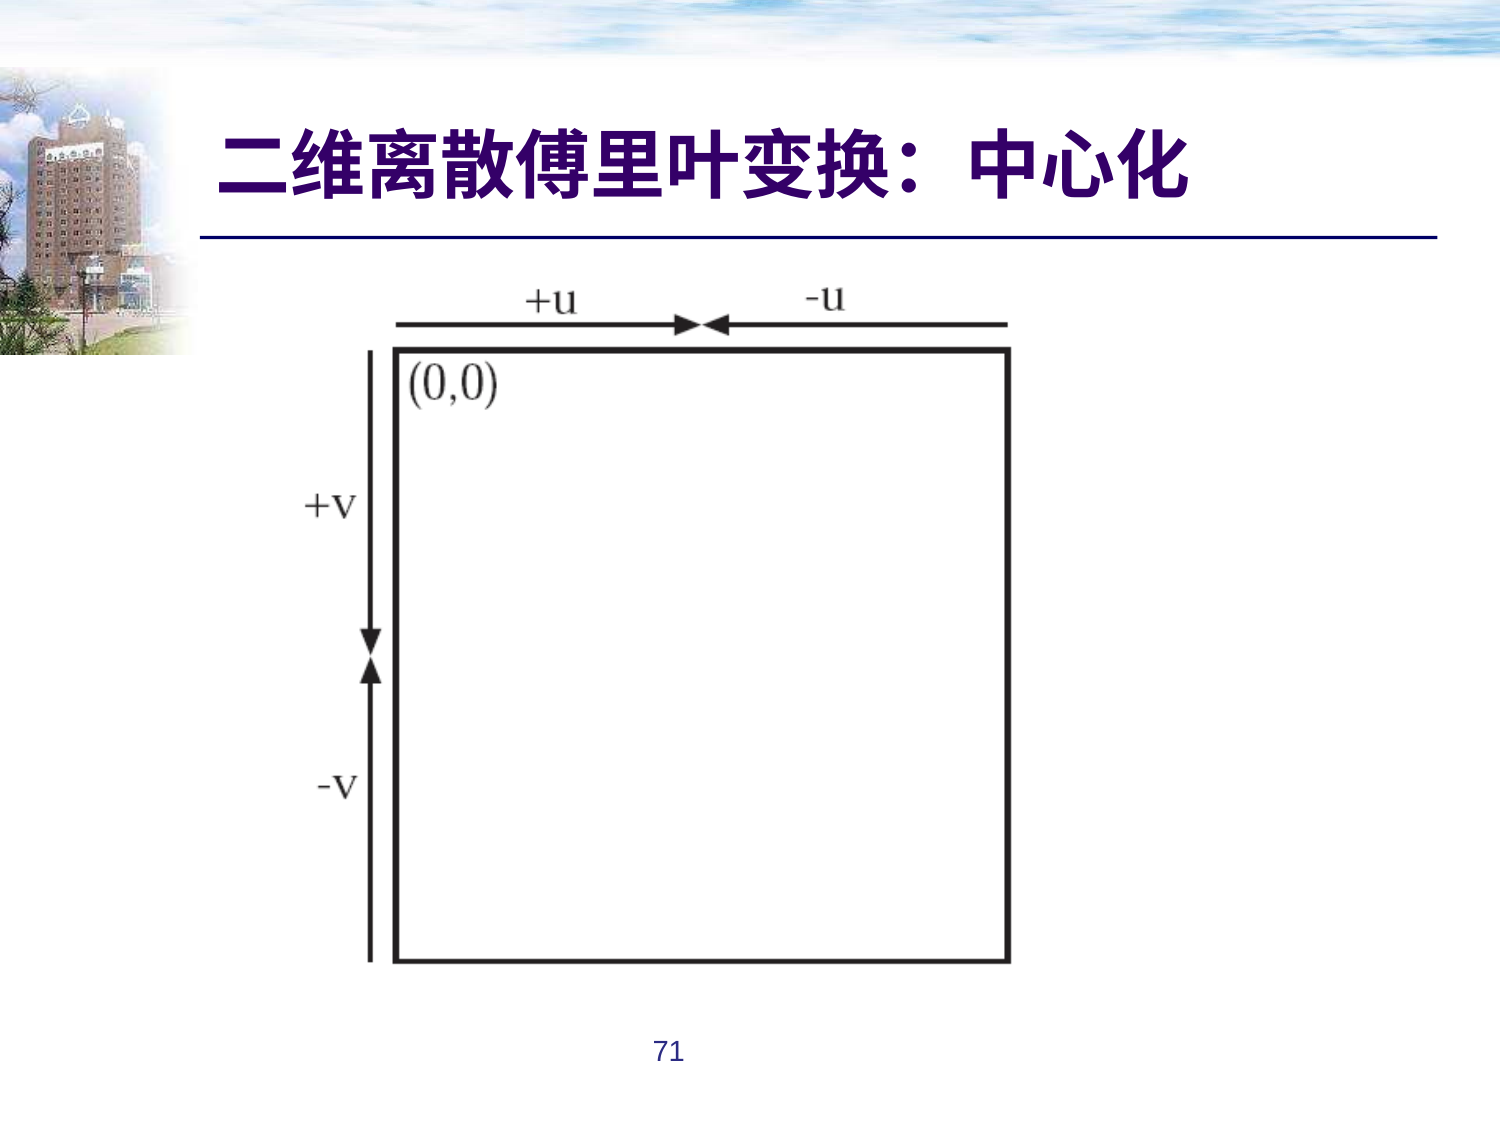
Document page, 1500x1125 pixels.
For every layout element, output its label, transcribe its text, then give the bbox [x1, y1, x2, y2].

slide_number 71 [562, 1024, 701, 1101]
picture [0, 0, 1500, 355]
title 二维离散傅里叶变换：中心化 [199, 99, 1438, 226]
picture [289, 278, 1046, 985]
